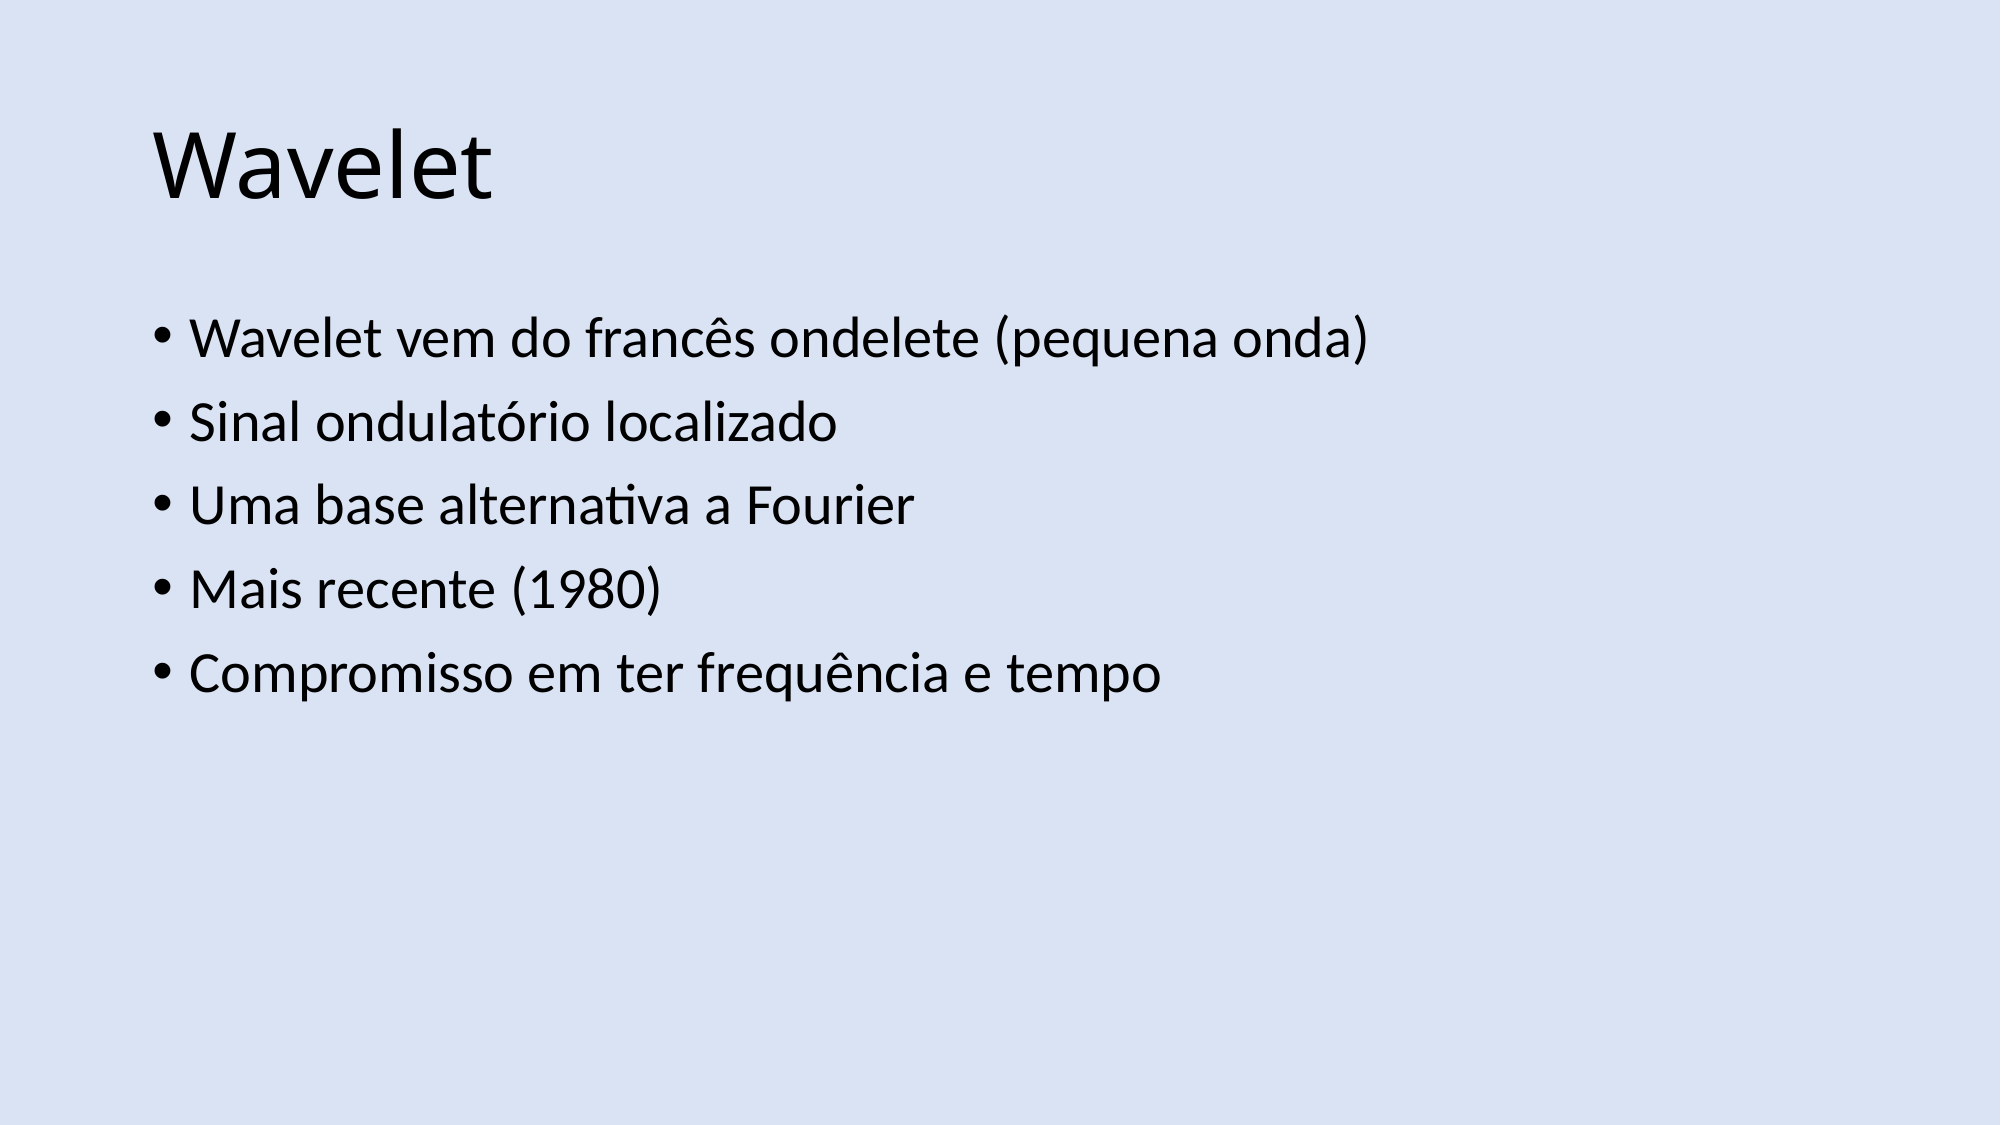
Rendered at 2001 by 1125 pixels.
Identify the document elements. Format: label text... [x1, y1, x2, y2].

list Wavelet vem do francês ondelete (pequena onda) Sinal ondulatório localizado Uma base alternativa a Fourier Mais recente (1980) Compromisso em ter frequência e tempo [137, 299, 1863, 1014]
title Wavelet [137, 59, 1863, 278]
